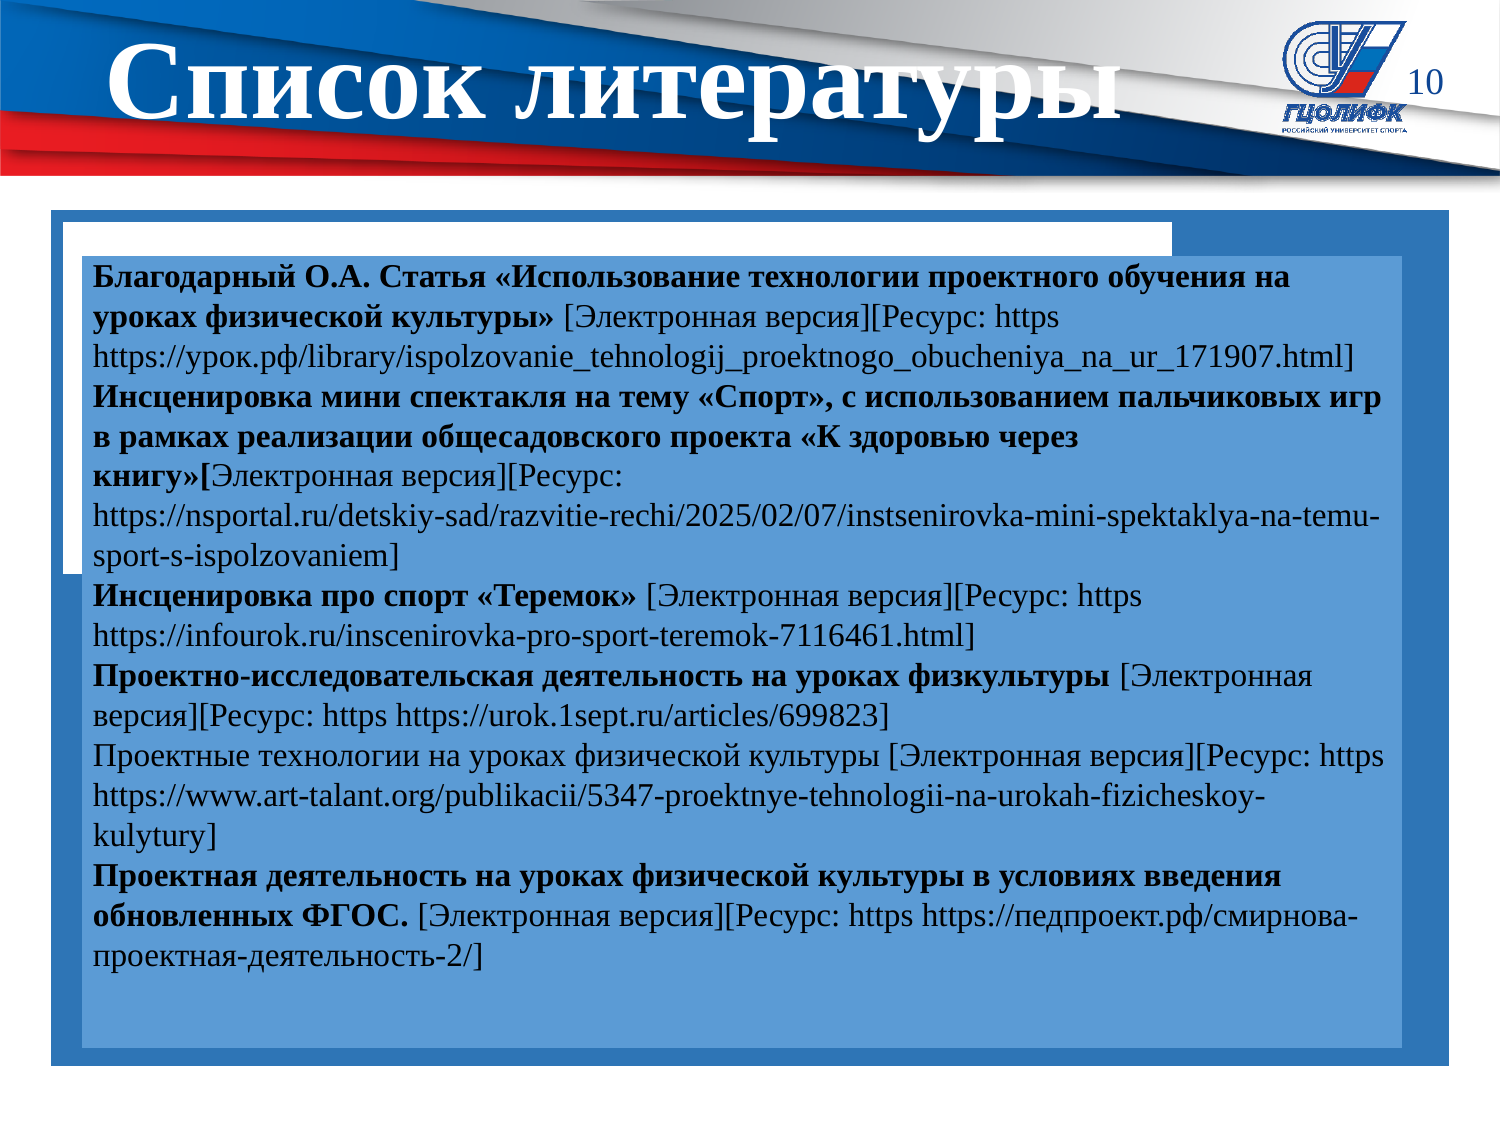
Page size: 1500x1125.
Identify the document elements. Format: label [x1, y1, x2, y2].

text_box [51, 210, 1450, 1067]
picture [0, 0, 1500, 193]
text_box [58, 222, 1403, 1077]
